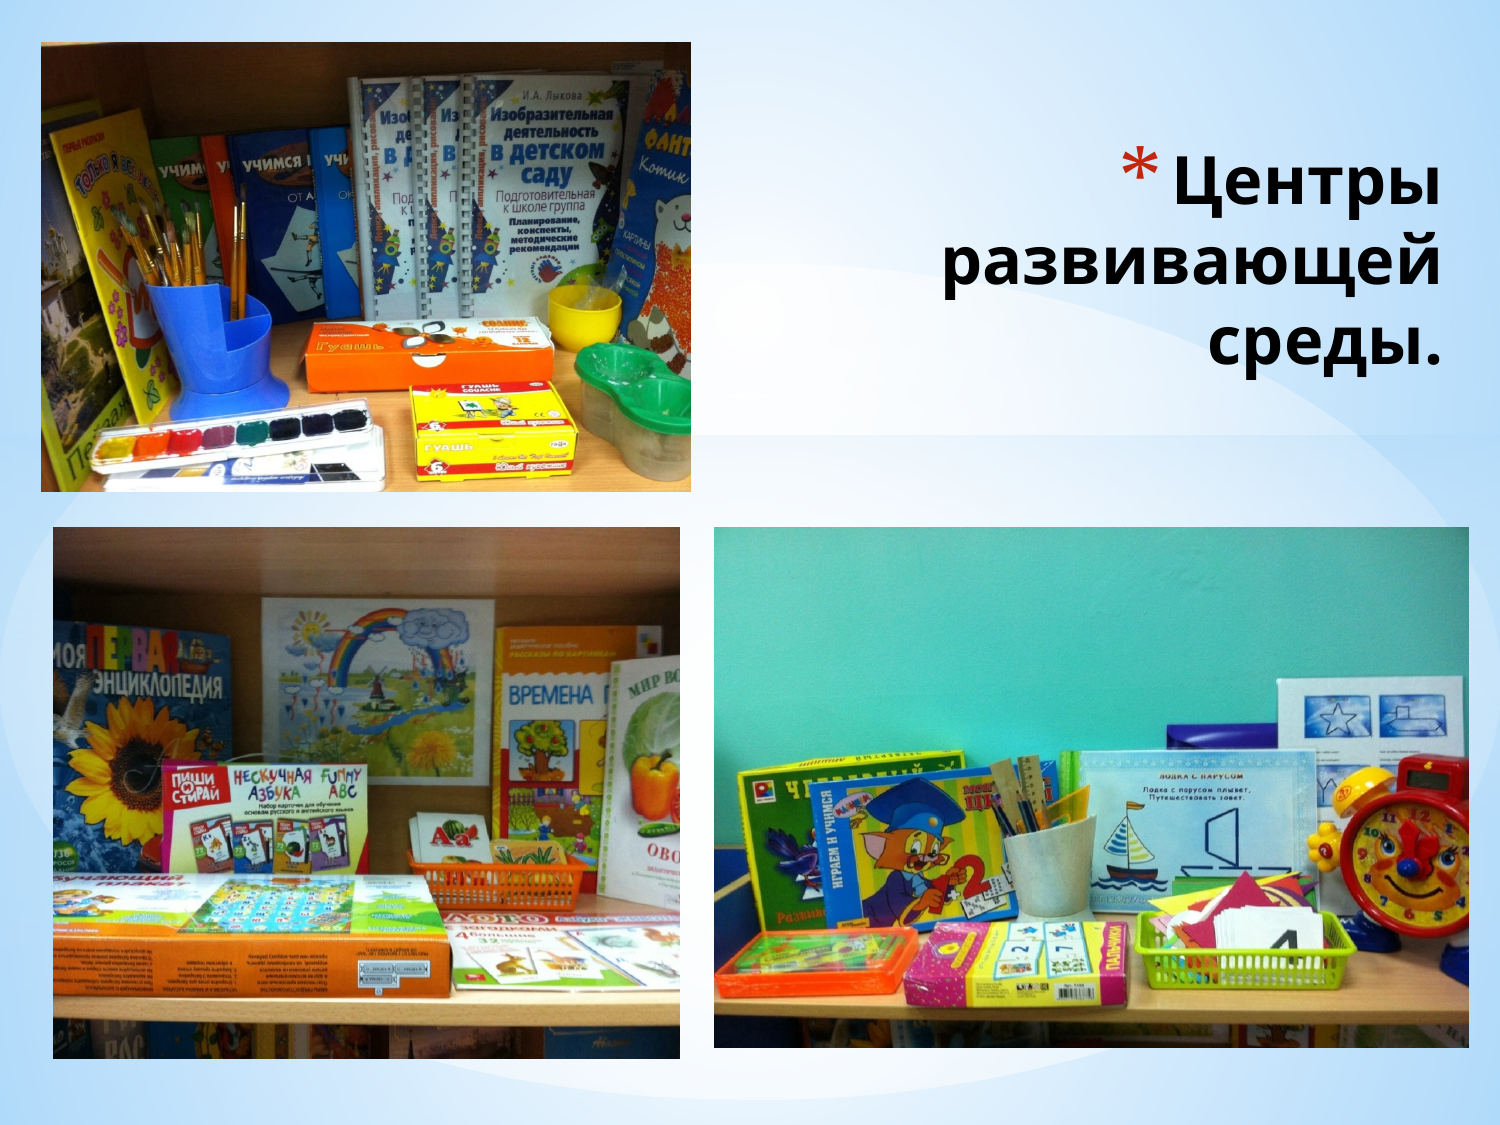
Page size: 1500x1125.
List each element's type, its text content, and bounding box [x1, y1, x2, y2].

picture [714, 526, 1470, 1048]
picture [41, 42, 692, 492]
picture [52, 526, 680, 1059]
title Центры развивающей среды. [773, 78, 1459, 386]
